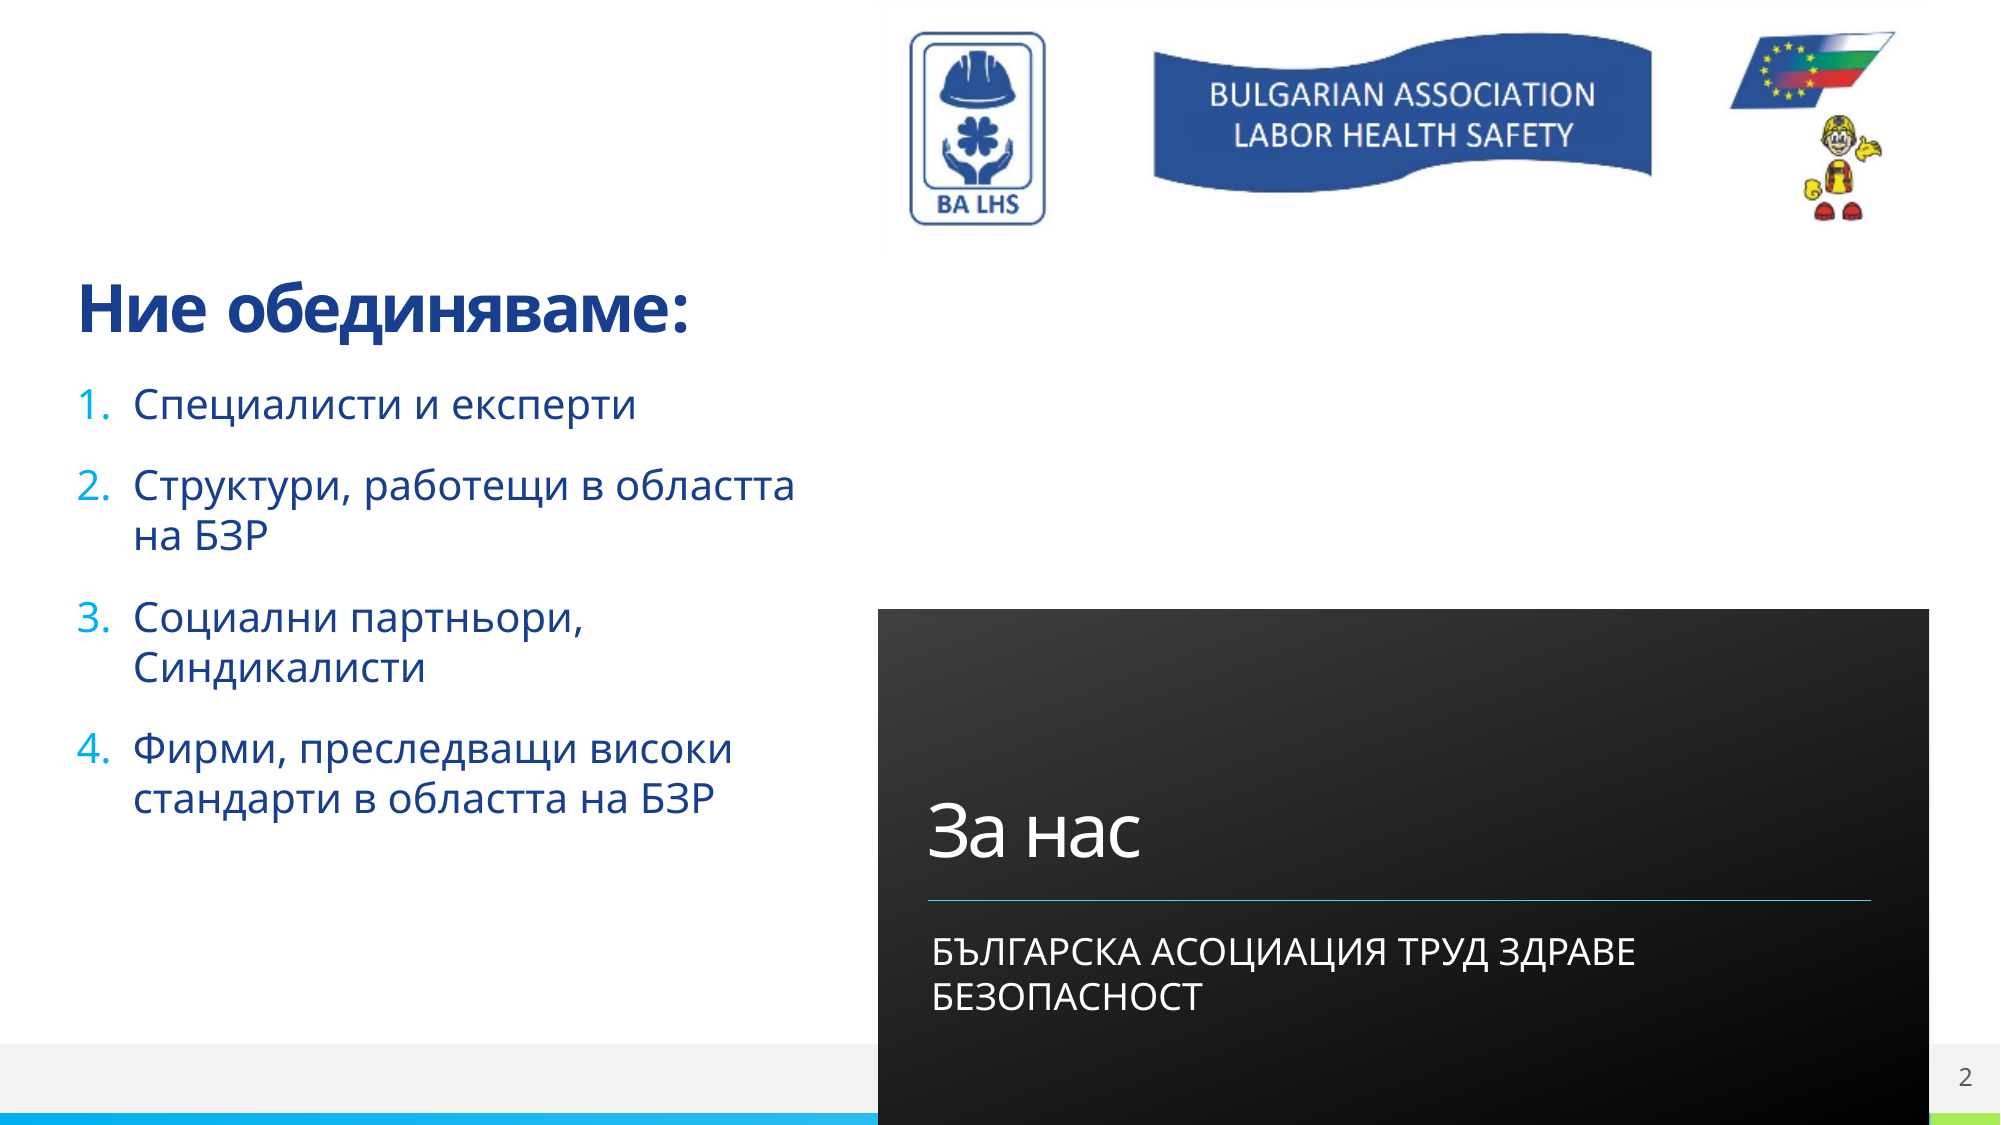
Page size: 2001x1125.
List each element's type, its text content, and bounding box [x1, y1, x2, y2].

list БЪЛГАРСКА АСОЦИАЦИЯ ТРУД ЗДРАВЕ БЕЗОПАСНОСТ [931, 928, 1886, 1112]
title За нас [926, 653, 1872, 874]
list Ние обединяваме: Специалисти и експерти Структури, работещи в областта на БЗР Социални партньори, Синдикалисти Фирми, преследващи високи стандарти в областта на БЗР [76, 274, 802, 836]
slide_number 2 [1931, 1044, 2000, 1114]
picture [877, 0, 1929, 259]
